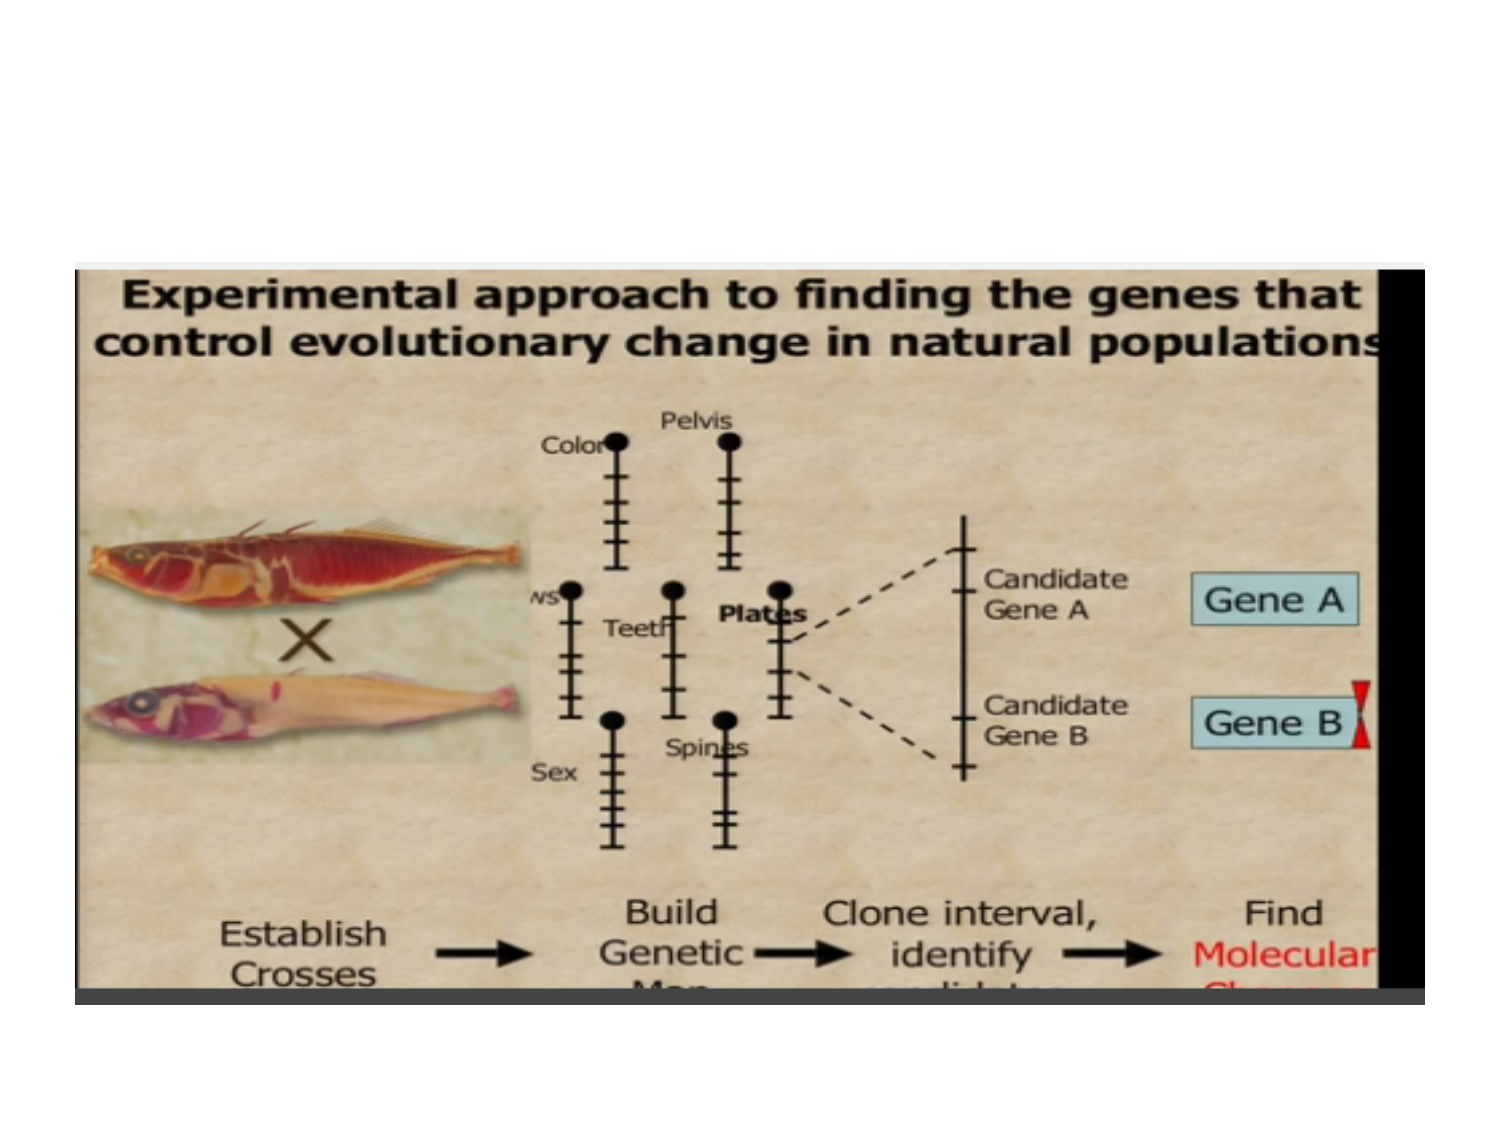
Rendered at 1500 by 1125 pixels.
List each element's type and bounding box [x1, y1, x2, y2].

list [74, 262, 1426, 1006]
